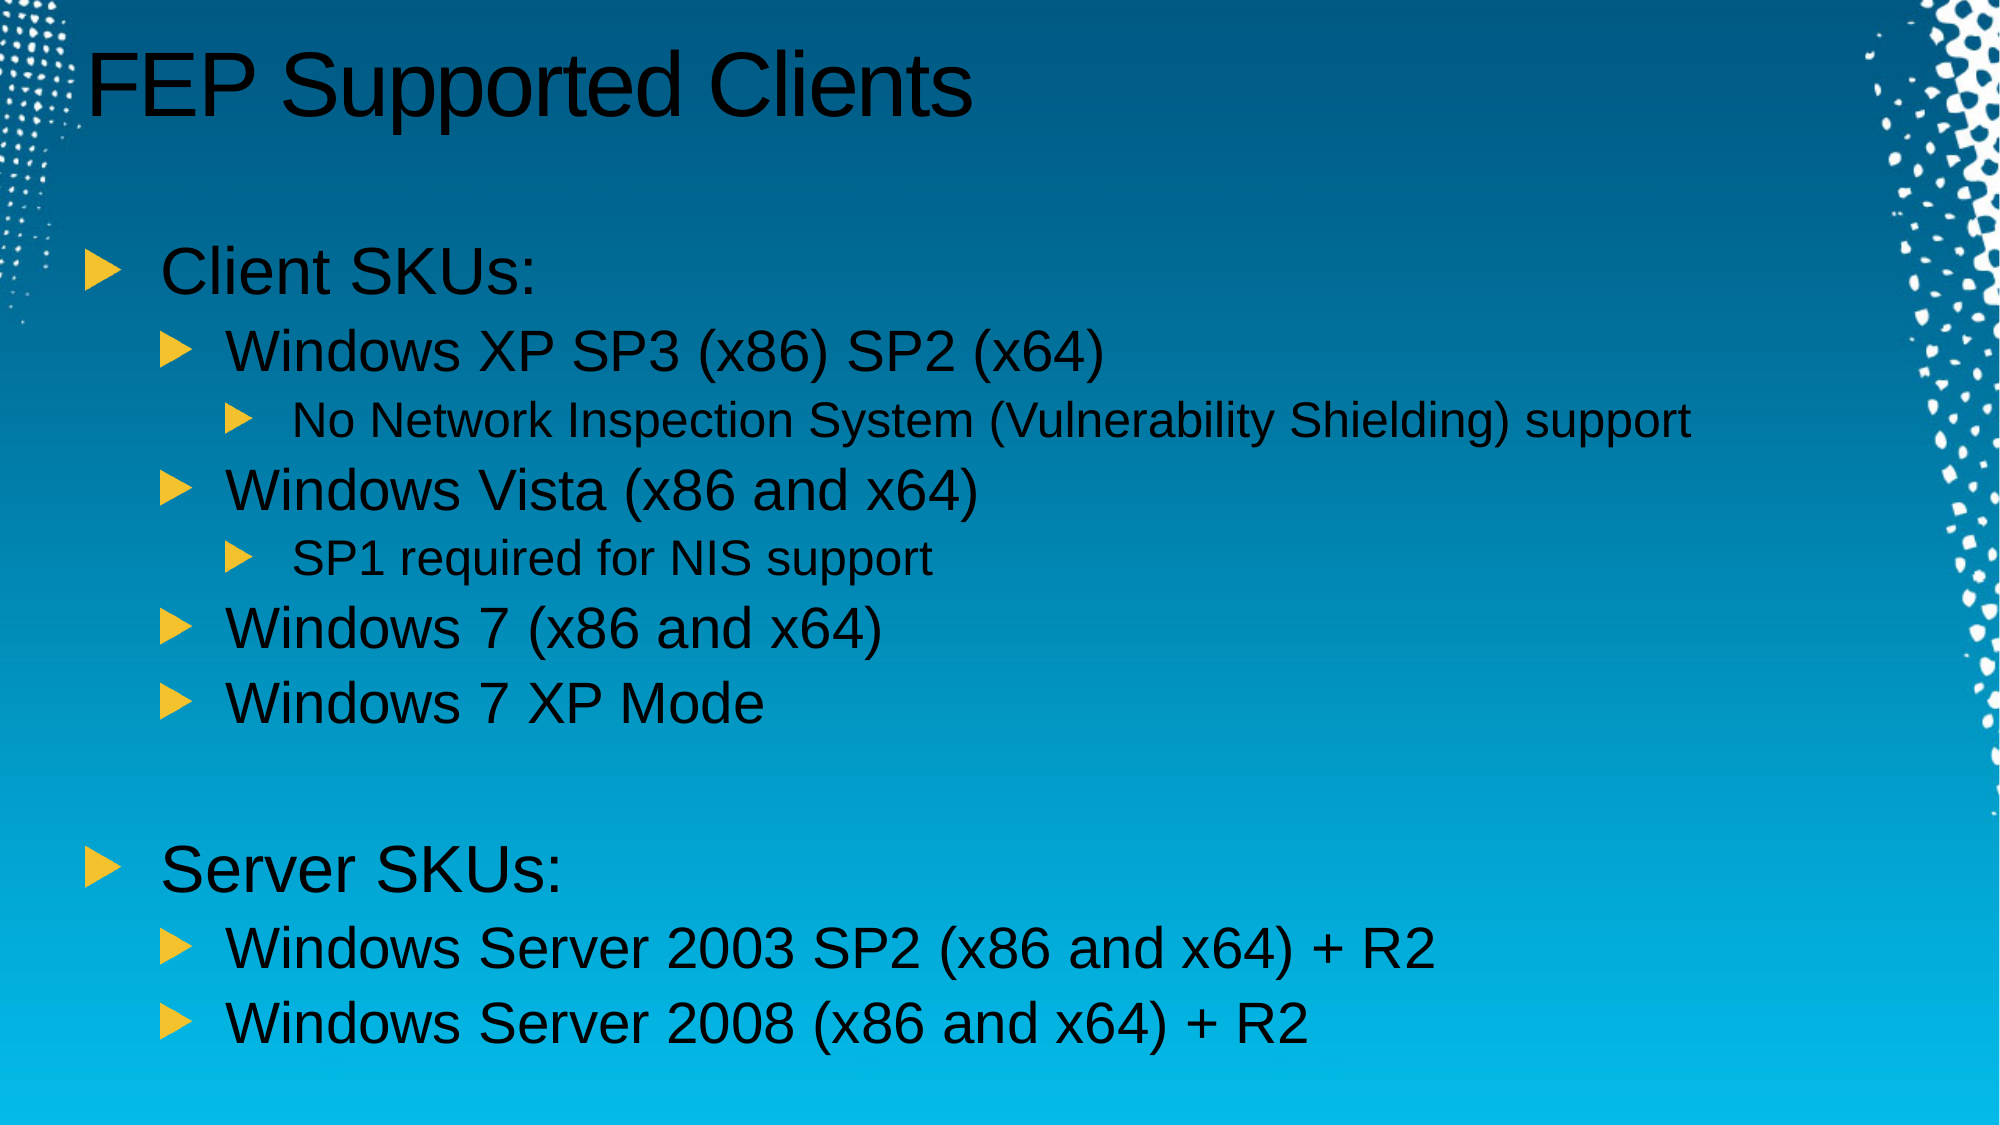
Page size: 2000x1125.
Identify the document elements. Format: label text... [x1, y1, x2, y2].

picture [1898, 188, 1912, 198]
picture [209, 857, 238, 891]
picture [1892, 212, 1902, 216]
picture [1974, 683, 1985, 694]
picture [1994, 382, 2000, 391]
picture [330, 938, 343, 967]
picture [9, 84, 15, 91]
picture [226, 404, 250, 432]
picture [161, 929, 190, 963]
picture [803, 609, 828, 647]
picture [550, 618, 572, 647]
picture [1993, 321, 2000, 339]
picture [1926, 344, 1939, 358]
picture [26, 57, 34, 68]
picture [774, 618, 796, 647]
picture [349, 682, 353, 722]
picture [227, 929, 278, 967]
picture [1105, 938, 1109, 967]
picture [413, 938, 430, 967]
picture [672, 693, 697, 722]
picture [1185, 938, 1207, 967]
picture [893, 929, 917, 967]
picture [58, 32, 66, 41]
picture [990, 1013, 1001, 1042]
picture [309, 1013, 320, 1042]
picture [516, 858, 542, 891]
picture [0, 40, 9, 45]
picture [18, 13, 26, 19]
picture [1925, 87, 1941, 99]
picture [767, 949, 791, 967]
picture [426, 847, 459, 891]
picture [309, 618, 320, 647]
picture [1915, 109, 1924, 119]
picture [897, 1004, 921, 1042]
picture [436, 618, 458, 647]
picture [859, 566, 871, 574]
picture [702, 929, 727, 967]
picture [1955, 246, 1965, 256]
picture [1972, 570, 1986, 583]
picture [1920, 257, 1932, 264]
picture [483, 1004, 513, 1042]
picture [725, 618, 739, 647]
picture [0, 155, 5, 163]
picture [724, 568, 741, 574]
picture [1072, 938, 1099, 967]
picture [47, 0, 57, 10]
picture [1982, 714, 1993, 729]
picture [705, 618, 716, 647]
picture [10, 69, 17, 78]
picture [1969, 625, 1985, 642]
picture [1990, 492, 2000, 505]
picture [30, 14, 40, 23]
picture [1963, 535, 1977, 550]
picture [1246, 929, 1272, 967]
picture [362, 1013, 387, 1042]
picture [309, 693, 320, 722]
picture [1930, 291, 1941, 297]
picture [1030, 1002, 1034, 1042]
picture [1946, 155, 1961, 167]
picture [1972, 312, 1985, 322]
picture [1984, 349, 1992, 357]
picture [1059, 1013, 1081, 1042]
picture [1153, 1002, 1163, 1052]
picture [768, 1004, 791, 1020]
picture [24, 72, 32, 79]
picture [42, 31, 53, 39]
picture [991, 949, 1016, 967]
picture [349, 1002, 353, 1042]
picture [298, 693, 302, 722]
picture [1955, 557, 1965, 573]
picture [835, 609, 862, 647]
picture [29, 27, 38, 38]
picture [55, 62, 62, 69]
picture [1938, 122, 1950, 133]
picture [735, 929, 760, 967]
picture [16, 143, 21, 151]
picture [835, 1013, 857, 1042]
picture [413, 693, 430, 722]
picture [961, 938, 983, 967]
picture [392, 938, 413, 967]
picture [33, 116, 40, 124]
picture [1942, 465, 1958, 483]
picture [41, 59, 48, 67]
picture [330, 693, 344, 722]
picture [1981, 604, 2000, 620]
picture [309, 938, 320, 967]
picture [1960, 392, 1970, 403]
picture [817, 1003, 828, 1054]
picture [1970, 426, 1980, 436]
picture [1116, 938, 1127, 967]
picture [559, 566, 570, 574]
picture [635, 938, 639, 967]
picture [532, 607, 543, 659]
picture [413, 1013, 430, 1042]
picture [1922, 200, 1934, 207]
picture [1914, 164, 1923, 177]
picture [1215, 929, 1240, 967]
picture [946, 1013, 973, 1042]
picture [579, 629, 604, 647]
picture [248, 858, 252, 891]
picture [161, 609, 190, 643]
picture [531, 684, 562, 722]
picture [45, 16, 55, 24]
picture [817, 929, 847, 967]
picture [13, 41, 25, 49]
picture [330, 1013, 343, 1042]
picture [34, 101, 43, 111]
picture [521, 1013, 545, 1042]
picture [38, 74, 47, 80]
picture [161, 1004, 190, 1038]
picture [1935, 431, 1946, 449]
picture [554, 938, 558, 967]
picture [1929, 27, 1945, 45]
picture [1963, 335, 1972, 344]
picture [165, 847, 200, 891]
picture [1973, 368, 1982, 380]
picture [1988, 547, 2000, 561]
picture [298, 938, 302, 967]
picture [585, 625, 596, 629]
picture [1367, 929, 1398, 967]
picture [31, 131, 37, 138]
picture [161, 471, 190, 504]
picture [1137, 938, 1150, 967]
picture [392, 693, 413, 722]
picture [362, 938, 387, 967]
picture [1980, 460, 1987, 469]
picture [161, 684, 190, 718]
picture [1950, 359, 1960, 366]
picture [0, 24, 9, 33]
picture [86, 847, 119, 886]
picture [1958, 445, 1968, 460]
picture [392, 1013, 413, 1042]
picture [625, 684, 662, 722]
picture [349, 607, 353, 647]
picture [602, 938, 626, 967]
picture [1953, 301, 1962, 312]
picture [924, 566, 931, 574]
picture [571, 684, 599, 722]
picture [482, 609, 506, 647]
picture [1919, 367, 1930, 378]
picture [1156, 927, 1160, 967]
picture [1023, 929, 1048, 967]
picture [1983, 404, 1992, 414]
picture [768, 929, 790, 945]
picture [362, 693, 387, 722]
picture [580, 609, 603, 625]
picture [349, 927, 353, 967]
picture [1935, 379, 1948, 391]
picture [436, 1013, 458, 1042]
picture [436, 693, 458, 722]
picture [436, 938, 458, 967]
picture [742, 566, 749, 573]
picture [744, 607, 748, 647]
picture [266, 858, 295, 891]
picture [1988, 691, 2000, 709]
picture [670, 929, 694, 967]
picture [704, 693, 718, 722]
picture [340, 858, 344, 891]
picture [448, 566, 459, 574]
picture [380, 847, 415, 891]
picture [161, 332, 190, 366]
picture [1279, 927, 1289, 977]
picture [1948, 413, 1958, 424]
picture [1945, 213, 1955, 220]
picture [11, 55, 21, 64]
picture [1315, 936, 1341, 962]
picture [692, 566, 700, 574]
picture [767, 1024, 792, 1042]
title FEP Supported Clients [85, 37, 1914, 138]
picture [737, 693, 762, 722]
picture [1241, 1004, 1272, 1042]
picture [571, 938, 596, 967]
picture [483, 929, 513, 967]
picture [1946, 525, 1956, 533]
picture [86, 250, 119, 289]
picture [694, 618, 698, 647]
picture [1932, 235, 1943, 241]
picture [602, 1013, 626, 1042]
picture [470, 847, 506, 891]
picture [413, 618, 430, 647]
picture [16, 22, 23, 34]
picture [227, 609, 278, 647]
picture [992, 929, 1015, 945]
picture [227, 684, 278, 722]
picture [392, 618, 413, 647]
picture [635, 1013, 639, 1042]
picture [6, 97, 12, 105]
picture [979, 1013, 983, 1042]
picture [1952, 502, 1967, 516]
picture [1995, 582, 2000, 595]
picture [28, 42, 36, 53]
picture [301, 857, 330, 891]
picture [1957, 187, 1971, 200]
picture [1928, 399, 1939, 415]
picture [3, 10, 11, 18]
list Client SKUs: Windows XP SP3 (x86) SP2 (x64) No Network Inspection System (Vulnerability Shielding) support Windows Vista (x86 and x64) SP1 required for NIS support Windows 7 (x86 and x64) Windows 7 XP Mode Server SKUs: Windows Server 2003 SP2 (x86 and x64) + R2 Windows Server 2008 (x86 and x64) + R2 [85, 237, 1914, 566]
picture [330, 618, 344, 647]
picture [1963, 278, 1976, 291]
picture [865, 1024, 890, 1042]
picture [660, 618, 687, 647]
picture [33, 0, 42, 10]
picture [735, 1004, 760, 1042]
picture [868, 607, 879, 659]
picture [1979, 657, 1995, 676]
picture [1011, 1013, 1024, 1042]
picture [521, 938, 545, 967]
picture [857, 929, 885, 967]
picture [866, 1004, 889, 1020]
picture [1921, 0, 1934, 8]
picture [296, 566, 321, 574]
picture [1992, 438, 2000, 448]
picture [227, 1004, 278, 1042]
picture [796, 566, 806, 574]
picture [1189, 1011, 1215, 1037]
picture [1088, 1004, 1112, 1042]
picture [56, 47, 64, 55]
picture [298, 1013, 302, 1042]
picture [670, 1004, 694, 1042]
picture [33, 88, 42, 97]
picture [362, 618, 387, 647]
picture [554, 1013, 558, 1042]
picture [1978, 517, 1987, 527]
picture [1914, 308, 1929, 326]
picture [476, 566, 487, 574]
picture [54, 76, 60, 83]
picture [1935, 177, 1945, 189]
picture [832, 566, 843, 574]
picture [1281, 1004, 1305, 1042]
picture [571, 1013, 596, 1042]
picture [1408, 929, 1432, 967]
picture [1889, 152, 1901, 166]
picture [1942, 269, 1953, 276]
picture [943, 928, 954, 979]
picture [298, 618, 302, 647]
picture [723, 682, 727, 722]
picture [1914, 274, 1920, 291]
picture [1935, 0, 2000, 306]
picture [702, 1004, 727, 1042]
picture [1925, 141, 1935, 155]
picture [1941, 324, 1952, 332]
picture [17, 129, 23, 136]
picture [18, 0, 29, 6]
picture [1911, 223, 1918, 230]
picture [226, 542, 251, 571]
picture [612, 609, 637, 647]
picture [43, 42, 49, 53]
picture [1991, 747, 2000, 765]
picture [1963, 589, 1976, 607]
picture [1991, 637, 2000, 652]
picture [1968, 481, 1978, 492]
picture [482, 684, 506, 722]
picture [363, 566, 382, 574]
picture [1120, 1004, 1146, 1042]
